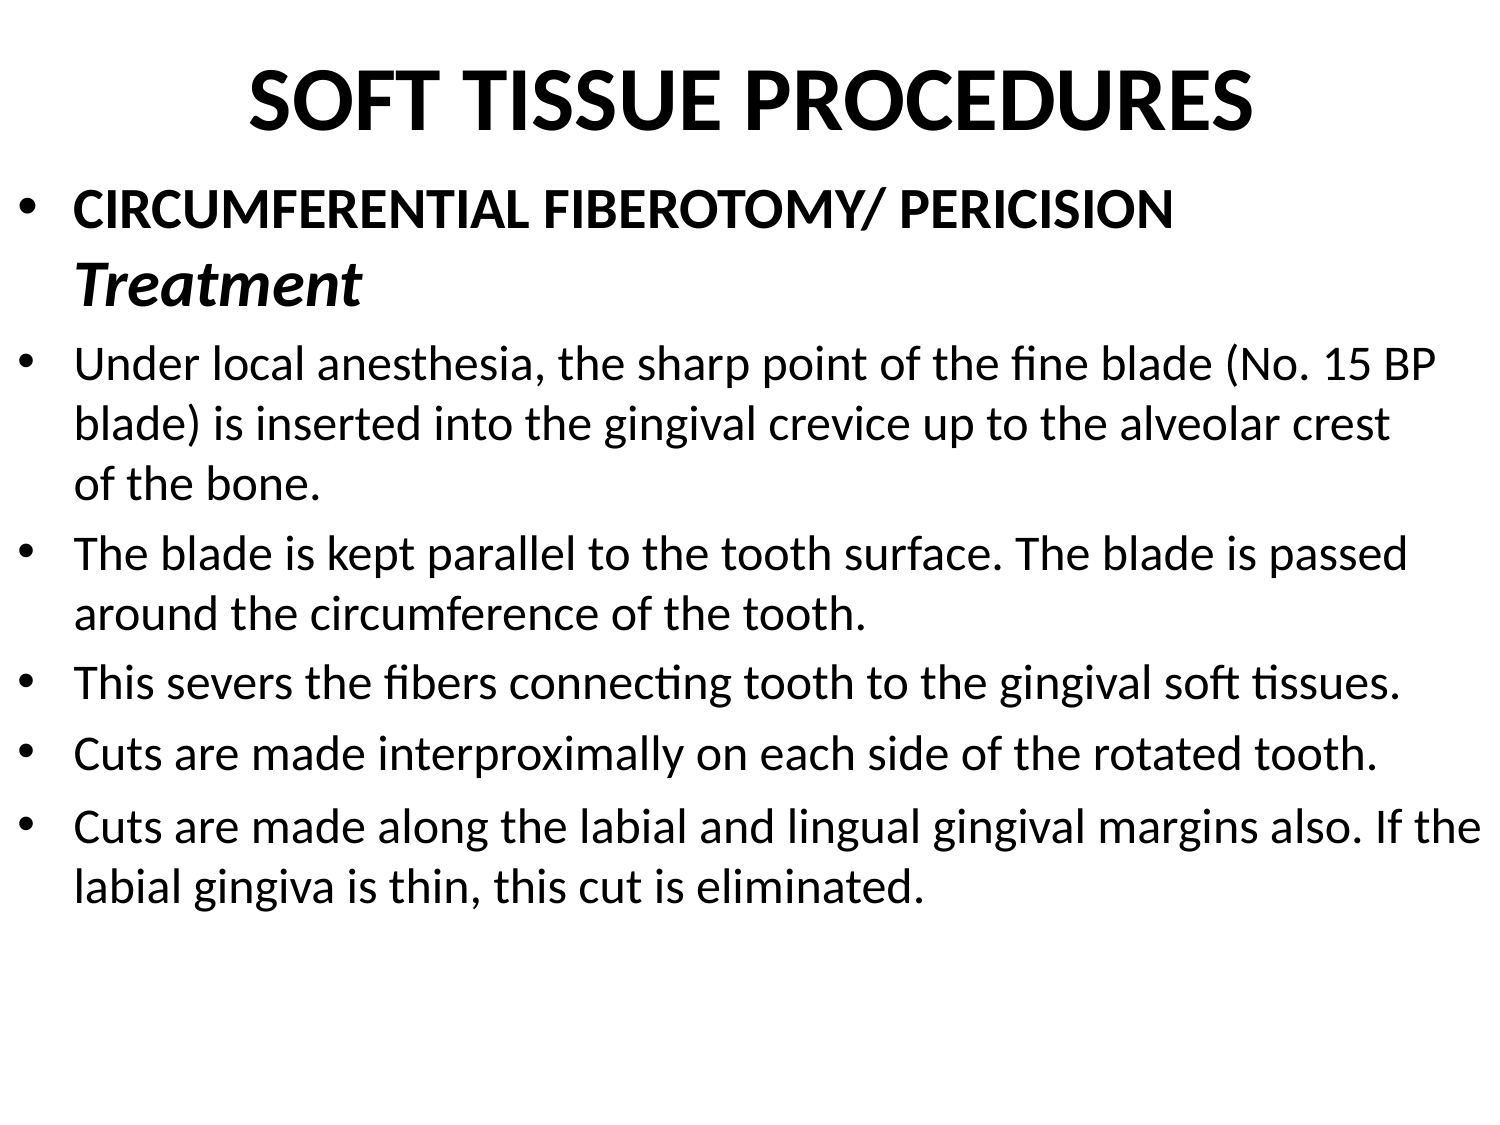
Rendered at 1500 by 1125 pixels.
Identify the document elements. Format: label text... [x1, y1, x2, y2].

title SOFT TISSUE PROCEDURES [77, 0, 1428, 162]
list CIRCUMFERENTIAL FIBEROTOMY/ PERICISION Treatment Under local anesthesia, the sharp point of the fine blade (No. 15 BP blade) is inserted into the gingival crevice up to the alveolar crest of the bone. The blade is kept parallel to the tooth surface. The blade is passed around the circumference of the tooth. This severs the fibers connecting tooth to the gingival soft tissues. Cuts are made interproximally on each side of the rotated tooth. Cuts are made along the labial and lingual gingival margins also. If the labial gingiva is thin, this cut is eliminated. [2, 162, 1500, 1043]
